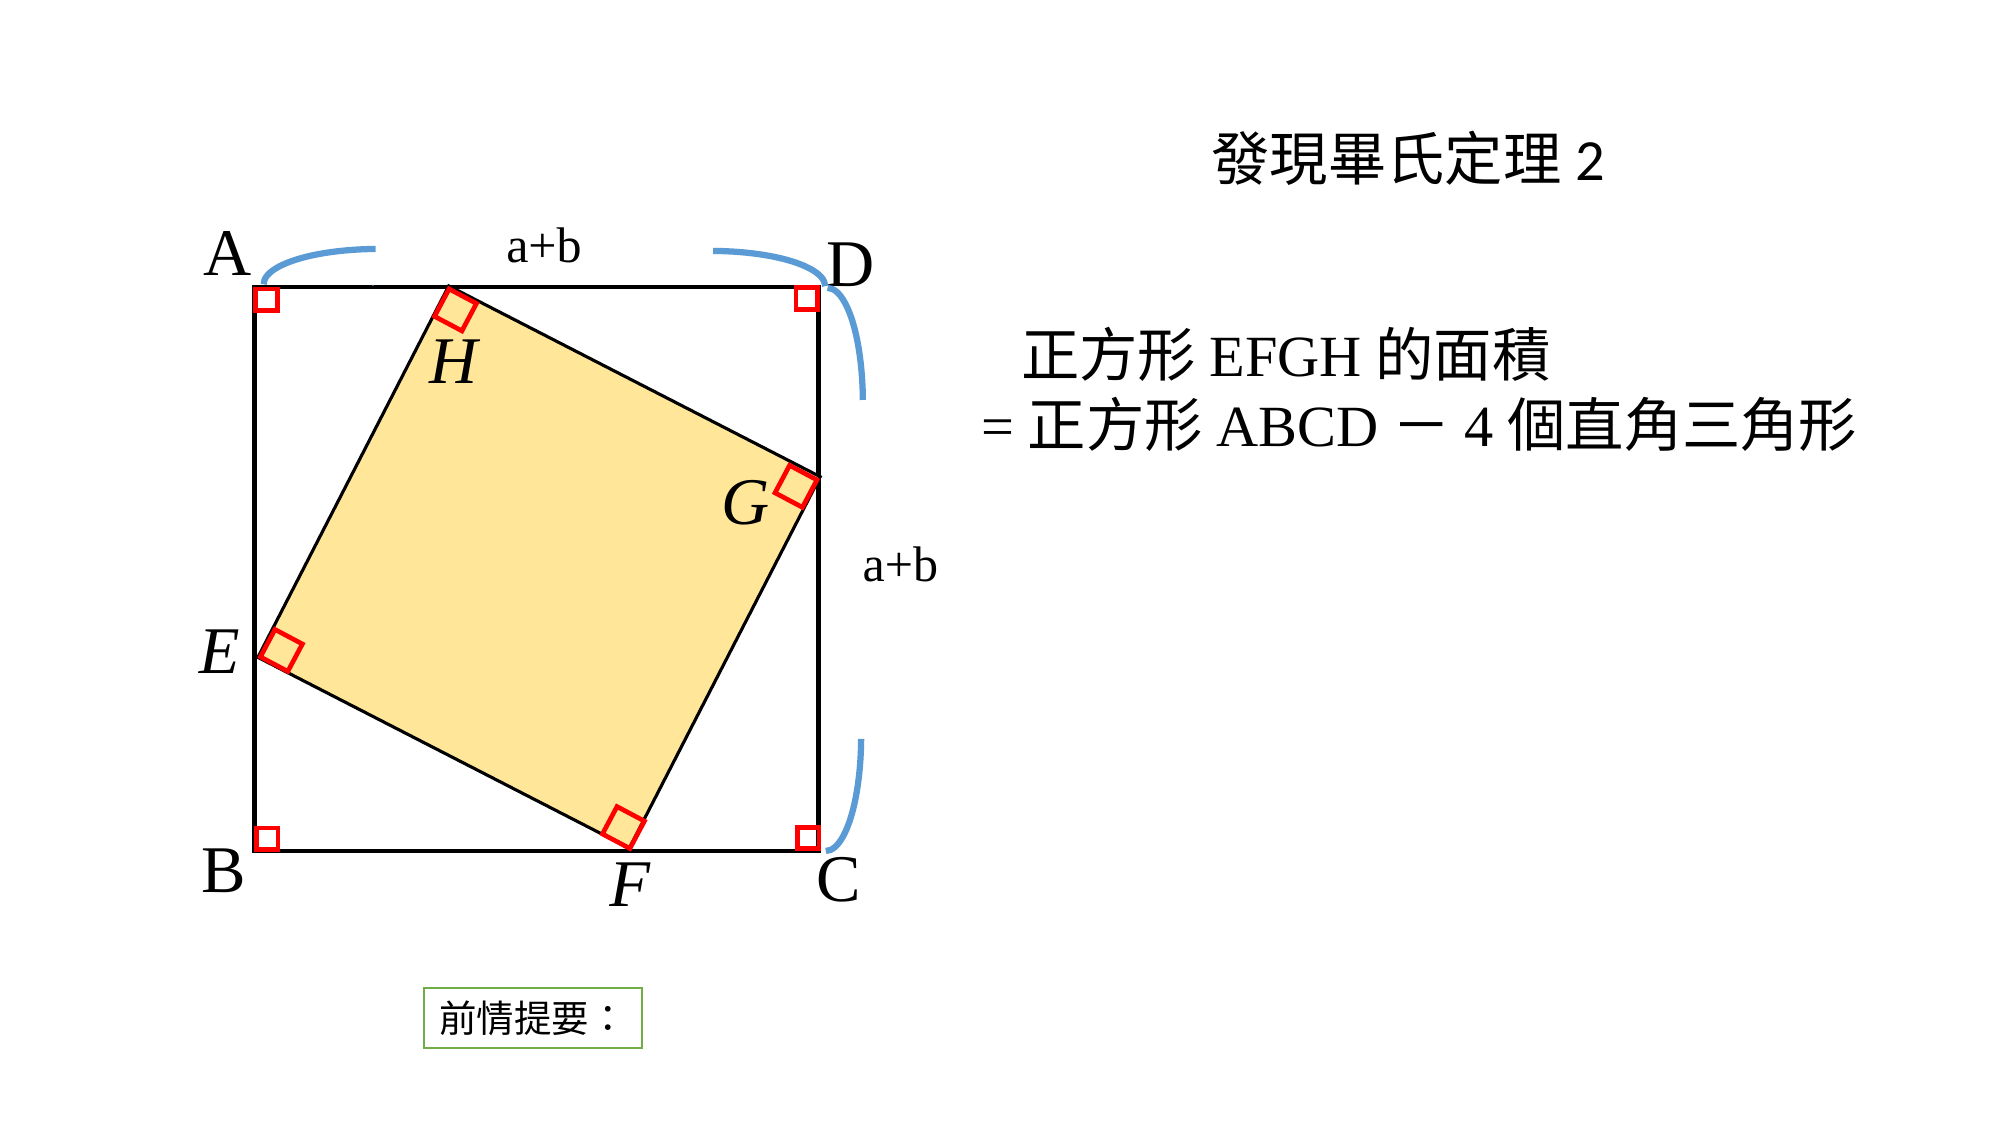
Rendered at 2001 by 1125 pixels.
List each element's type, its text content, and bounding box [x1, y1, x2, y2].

text_box [641, 482, 820, 852]
text_box [827, 287, 864, 403]
text_box a+b [491, 205, 597, 281]
text_box [773, 464, 819, 509]
text_box [454, 286, 820, 474]
text_box [795, 287, 819, 310]
text_box [254, 286, 594, 852]
text_box A [188, 201, 267, 296]
text_box D [811, 212, 890, 308]
text_box 發現畢氏定理2 [1197, 115, 1620, 200]
text_box [825, 736, 862, 852]
text_box [601, 805, 646, 850]
text_box B [186, 818, 261, 914]
text_box F [594, 832, 665, 928]
text_box C [801, 827, 876, 922]
text_box [259, 628, 304, 673]
text_box [263, 248, 379, 285]
text_box H [414, 309, 465, 405]
text_box [255, 288, 278, 312]
text_box 正方形EFGH的面積 =正方形ABCD－4個直角三角形 [966, 310, 1872, 466]
text_box [433, 287, 478, 333]
text_box [255, 827, 279, 851]
text_box E [183, 599, 255, 695]
text_box a+b [848, 524, 954, 599]
text_box G [706, 450, 757, 546]
text_box [256, 284, 822, 832]
text_box [797, 826, 820, 850]
text_box [710, 250, 826, 287]
